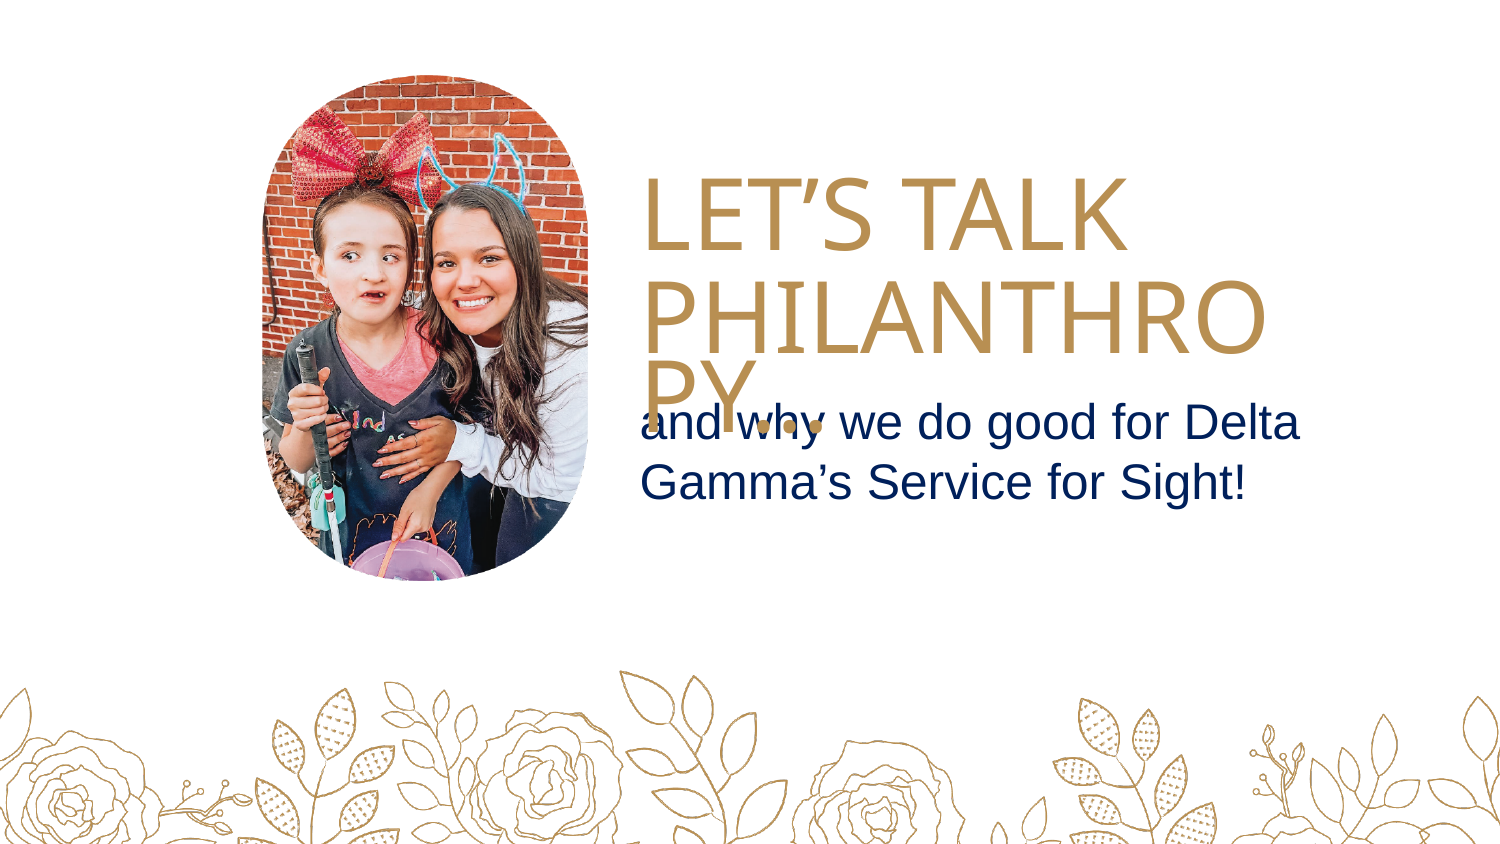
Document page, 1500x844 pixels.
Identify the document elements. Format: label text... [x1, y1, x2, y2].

picture [0, 0, 1500, 844]
text_box LET’S TALK PHILANTHROPY… [624, 184, 1302, 461]
text_box and why we do good for Delta Gamma’s Service for Sight! [624, 382, 1363, 518]
